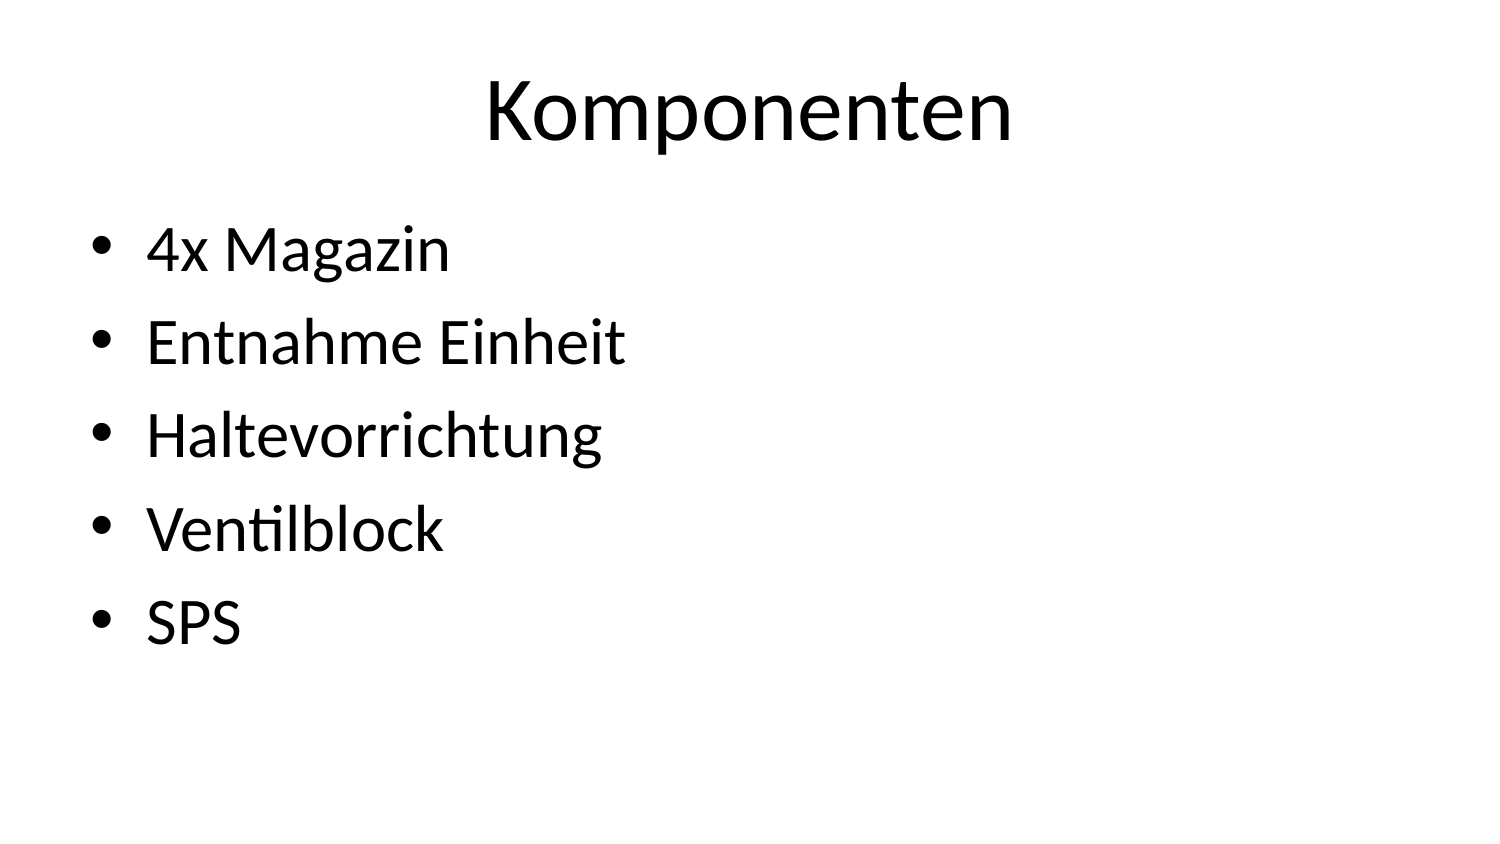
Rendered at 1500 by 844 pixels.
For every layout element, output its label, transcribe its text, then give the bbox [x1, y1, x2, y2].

list 4x Magazin Entnahme Einheit Haltevorrichtung Ventilblock SPS [75, 196, 1425, 754]
title Komponenten [75, 33, 1425, 175]
